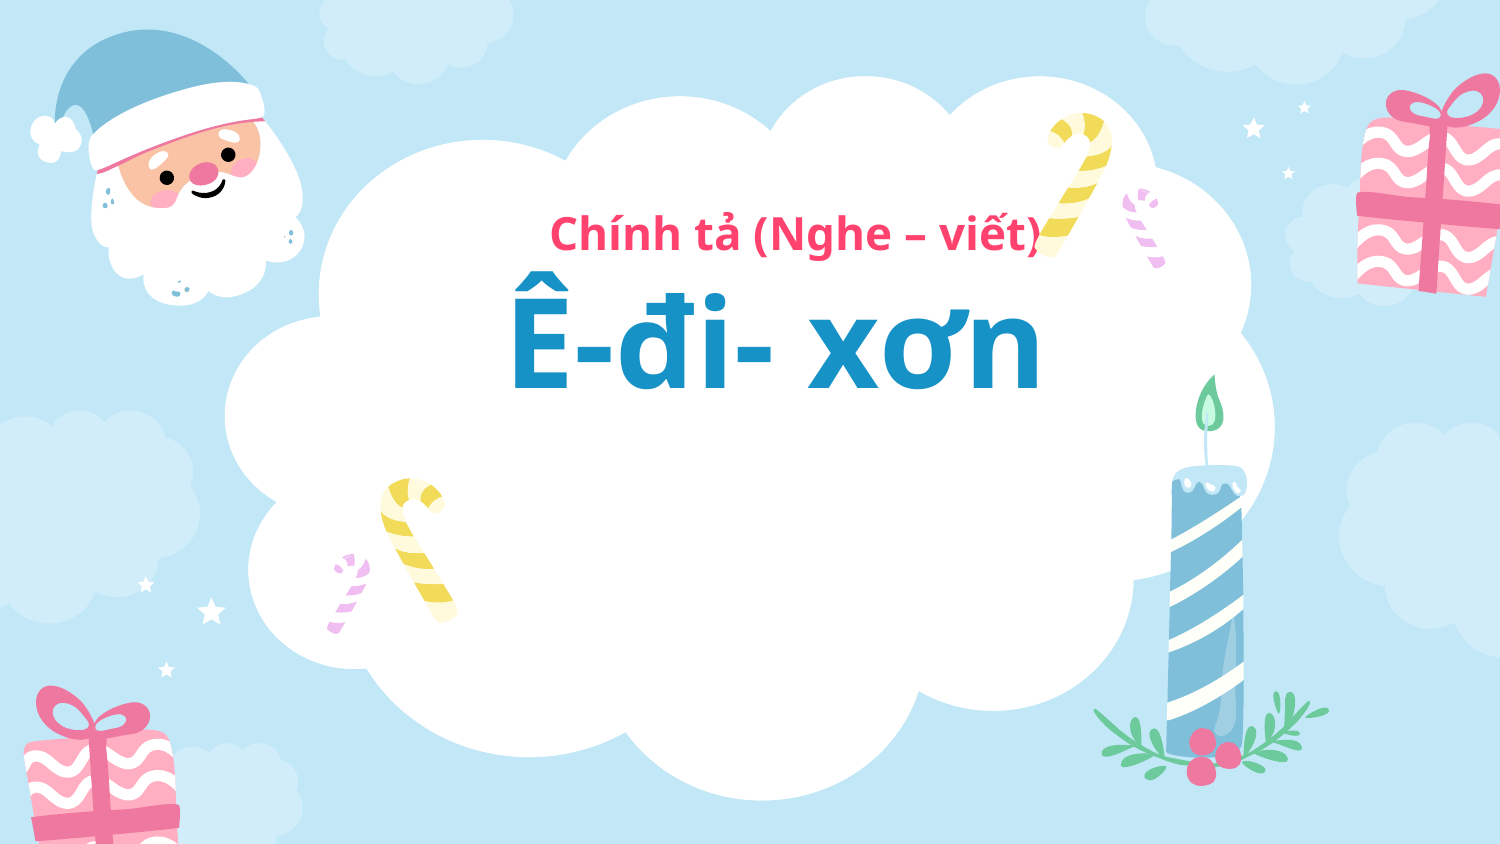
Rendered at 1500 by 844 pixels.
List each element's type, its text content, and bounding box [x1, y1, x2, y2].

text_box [23, 29, 310, 306]
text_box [326, 553, 371, 635]
title Ê-đi- xơn [385, 248, 1167, 546]
text_box Chính tả (Nghe – viết) [479, 189, 1112, 268]
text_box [23, 685, 182, 844]
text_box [1033, 112, 1113, 258]
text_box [379, 478, 459, 624]
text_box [1354, 73, 1500, 298]
text_box [224, 76, 1264, 801]
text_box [137, 576, 226, 678]
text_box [1242, 100, 1312, 180]
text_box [1121, 188, 1166, 269]
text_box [1092, 374, 1333, 787]
